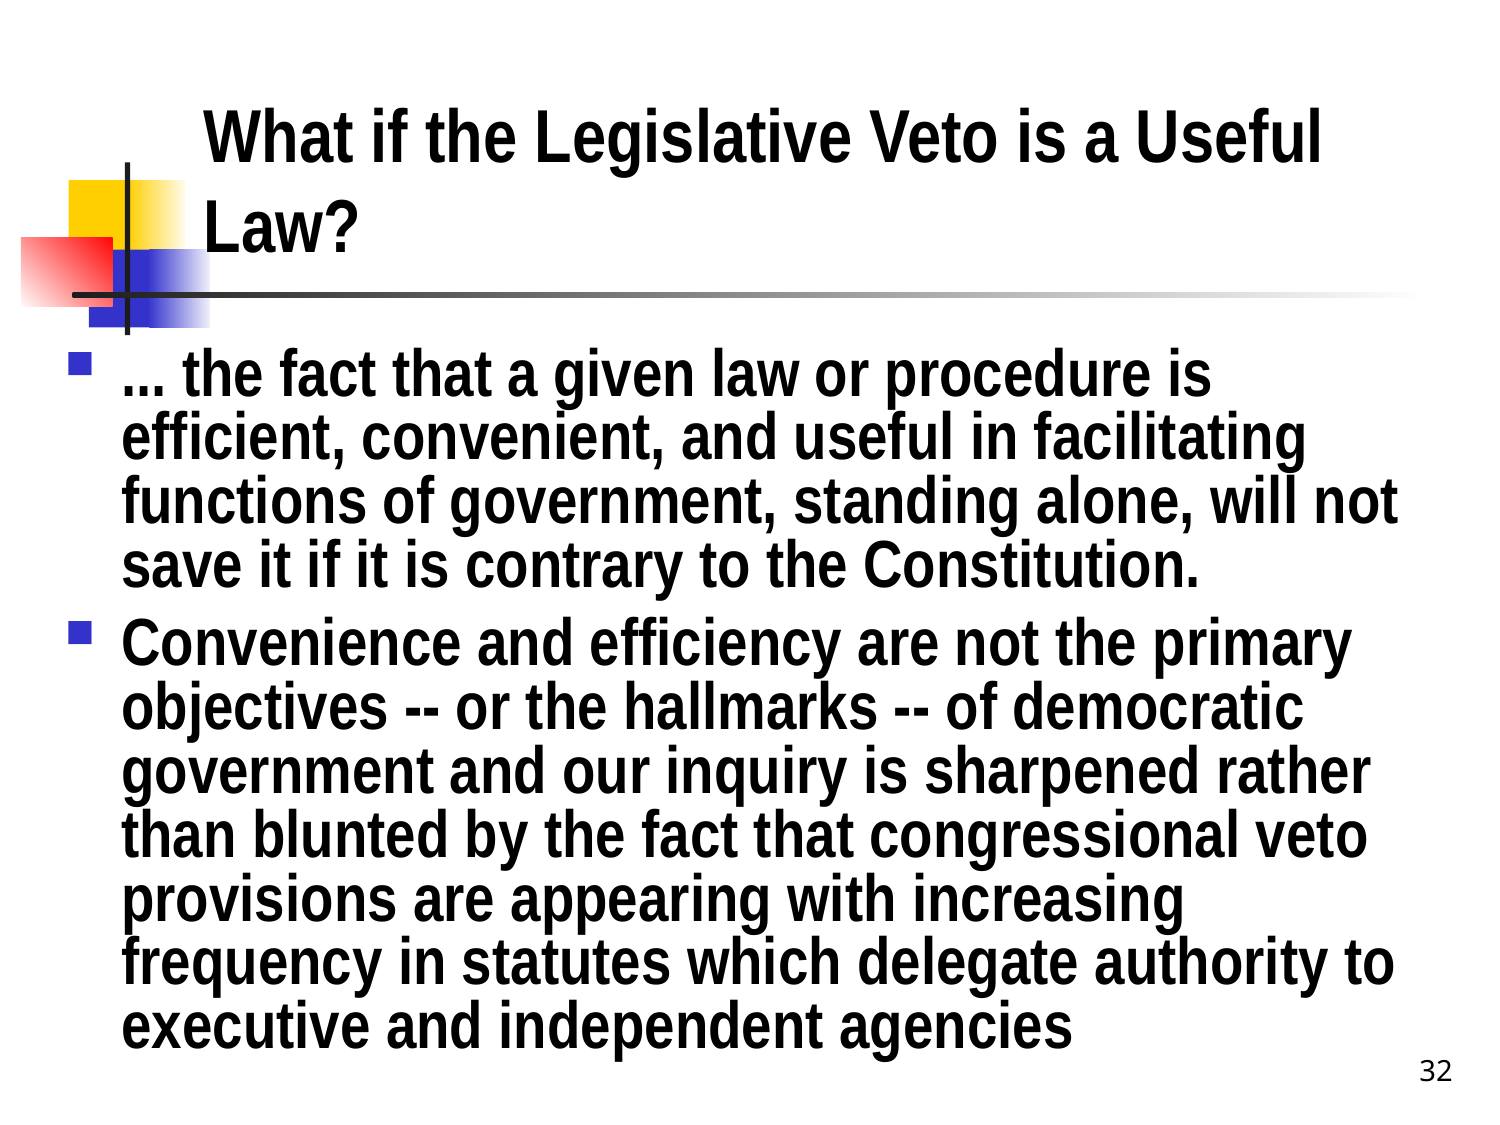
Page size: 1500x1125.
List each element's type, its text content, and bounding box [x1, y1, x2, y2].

title What if the Legislative Veto is a Useful Law? [188, 35, 1468, 275]
list ... the fact that a given law or procedure is efficient, convenient, and useful in facilitating functions of government, standing alone, will not save it if it is contrary to the Constitution. Convenience and efficiency are not the primary objectives -- or the hallmarks -- of democratic government and our inquiry is sharpened rather than blunted by the fact that congressional veto provisions are appearing with increasing frequency in statutes which delegate authority to executive and independent agencies [50, 337, 1450, 1075]
slide_number 32 [1155, 1024, 1468, 1100]
